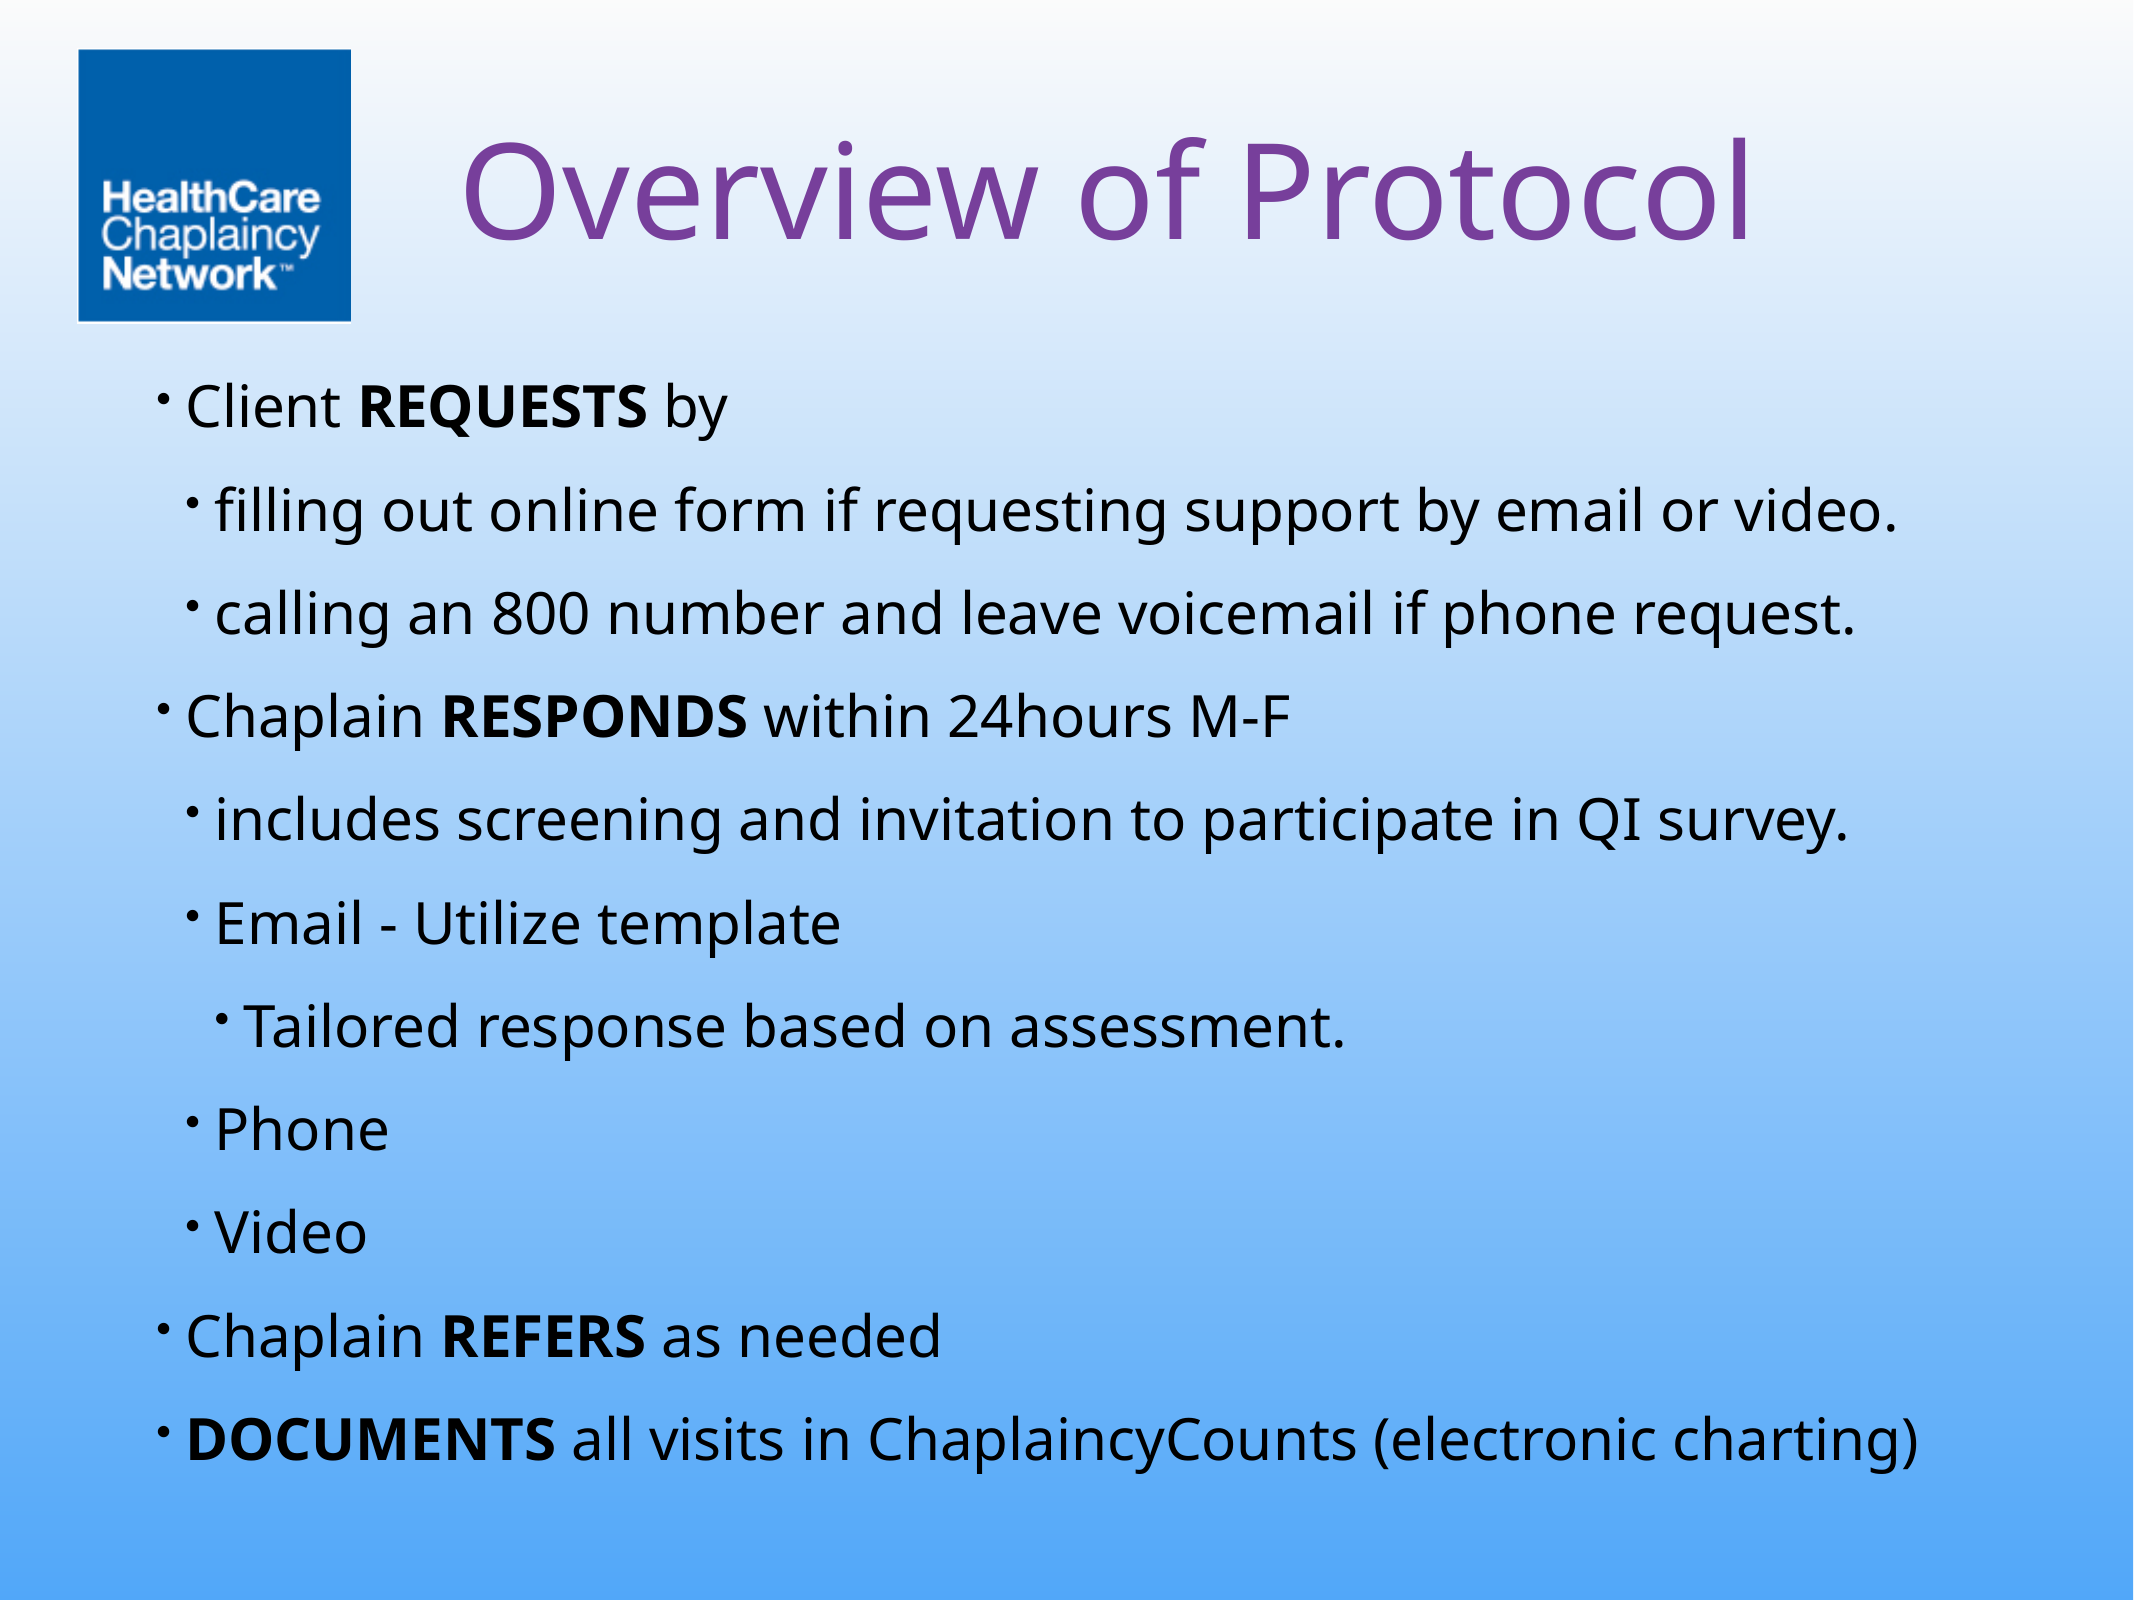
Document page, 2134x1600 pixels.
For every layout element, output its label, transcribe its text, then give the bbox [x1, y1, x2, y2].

picture [77, 48, 351, 325]
title Overview of Protocol [392, 78, 1823, 295]
list Client REQUESTS by filling out online form if requesting support by email or video. calling an 800 number and leave voicemail if phone request. Chaplain RESPONDS within 24hours M-F includes screening and invitation to participate in QI survey. Email - Utilize template Tailored response based on assessment. Phone Video Chaplain REFERS as needed DOCUMENTS all visits in ChaplaincyCounts (electronic charting) [155, 320, 1978, 1522]
